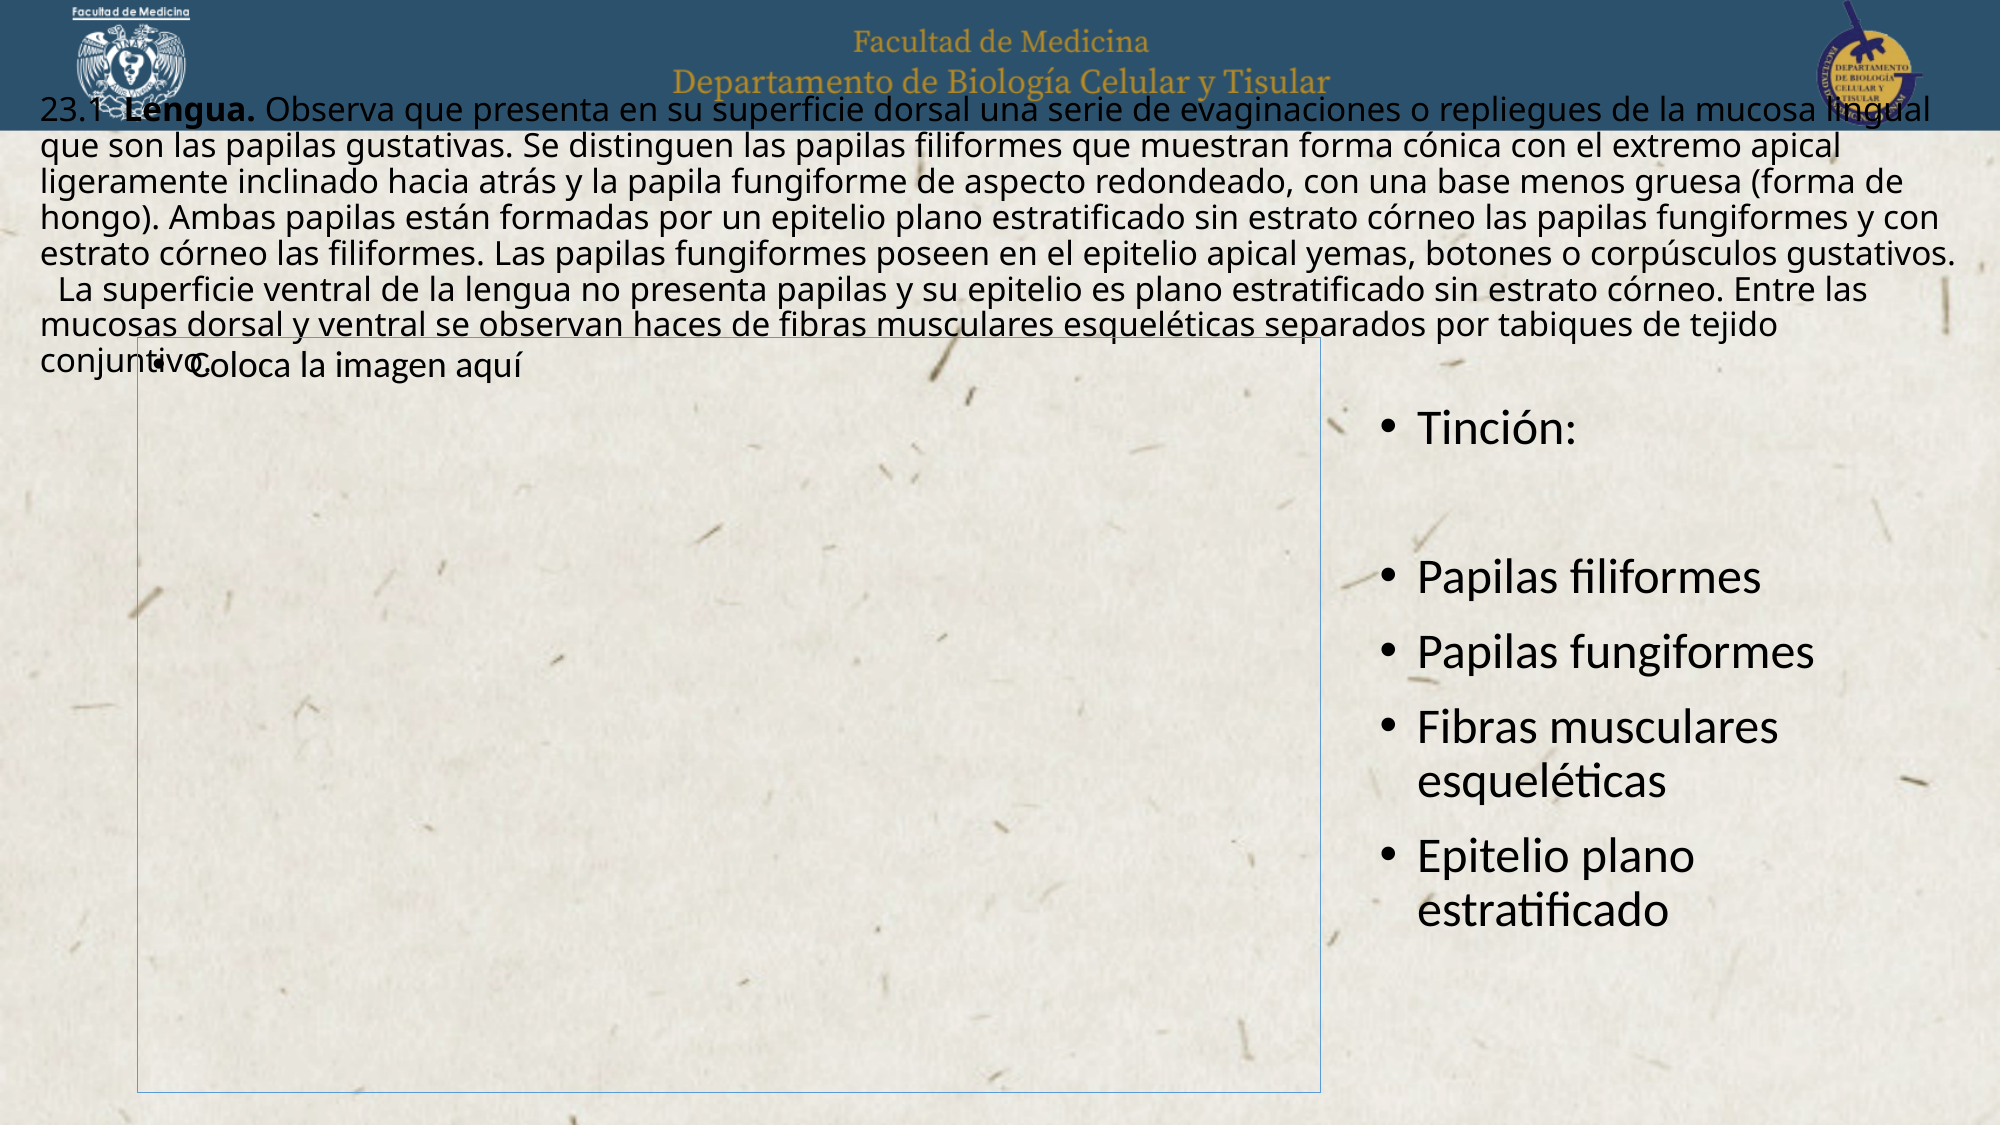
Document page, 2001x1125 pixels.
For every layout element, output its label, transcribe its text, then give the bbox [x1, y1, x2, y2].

list Coloca la imagen aquí [137, 337, 1321, 1093]
title 23.1 Lengua. Observa que presenta en su superficie dorsal una serie de evaginaciones o repliegues de la mucosa lingual que son las papilas gustativas. Se distinguen las papilas filiformes que muestran forma cónica con el extremo apical ligeramente inclinado hacia atrás y la papila fungiforme de aspecto redondeado, con una base menos gruesa (forma de hongo). Ambas papilas están formadas por un epitelio plano estratificado sin estrato córneo las papilas fungiformes y con estrato córneo las filiformes. Las papilas fungiformes poseen en el epitelio apical yemas, botones o corpúsculos gustativos. La superficie ventral de la lengua no presenta papilas y su epitelio es plano estratificado sin estrato córneo. Entre las mucosas dorsal y ventral se observan haces de fibras musculares esqueléticas separados por tabiques de tejido conjuntivo. [24, 182, 1975, 367]
list Tinción: Papilas filiformes Papilas fungiformes Fibras musculares esqueléticas Epitelio plano estratificado [1364, 393, 1863, 1014]
